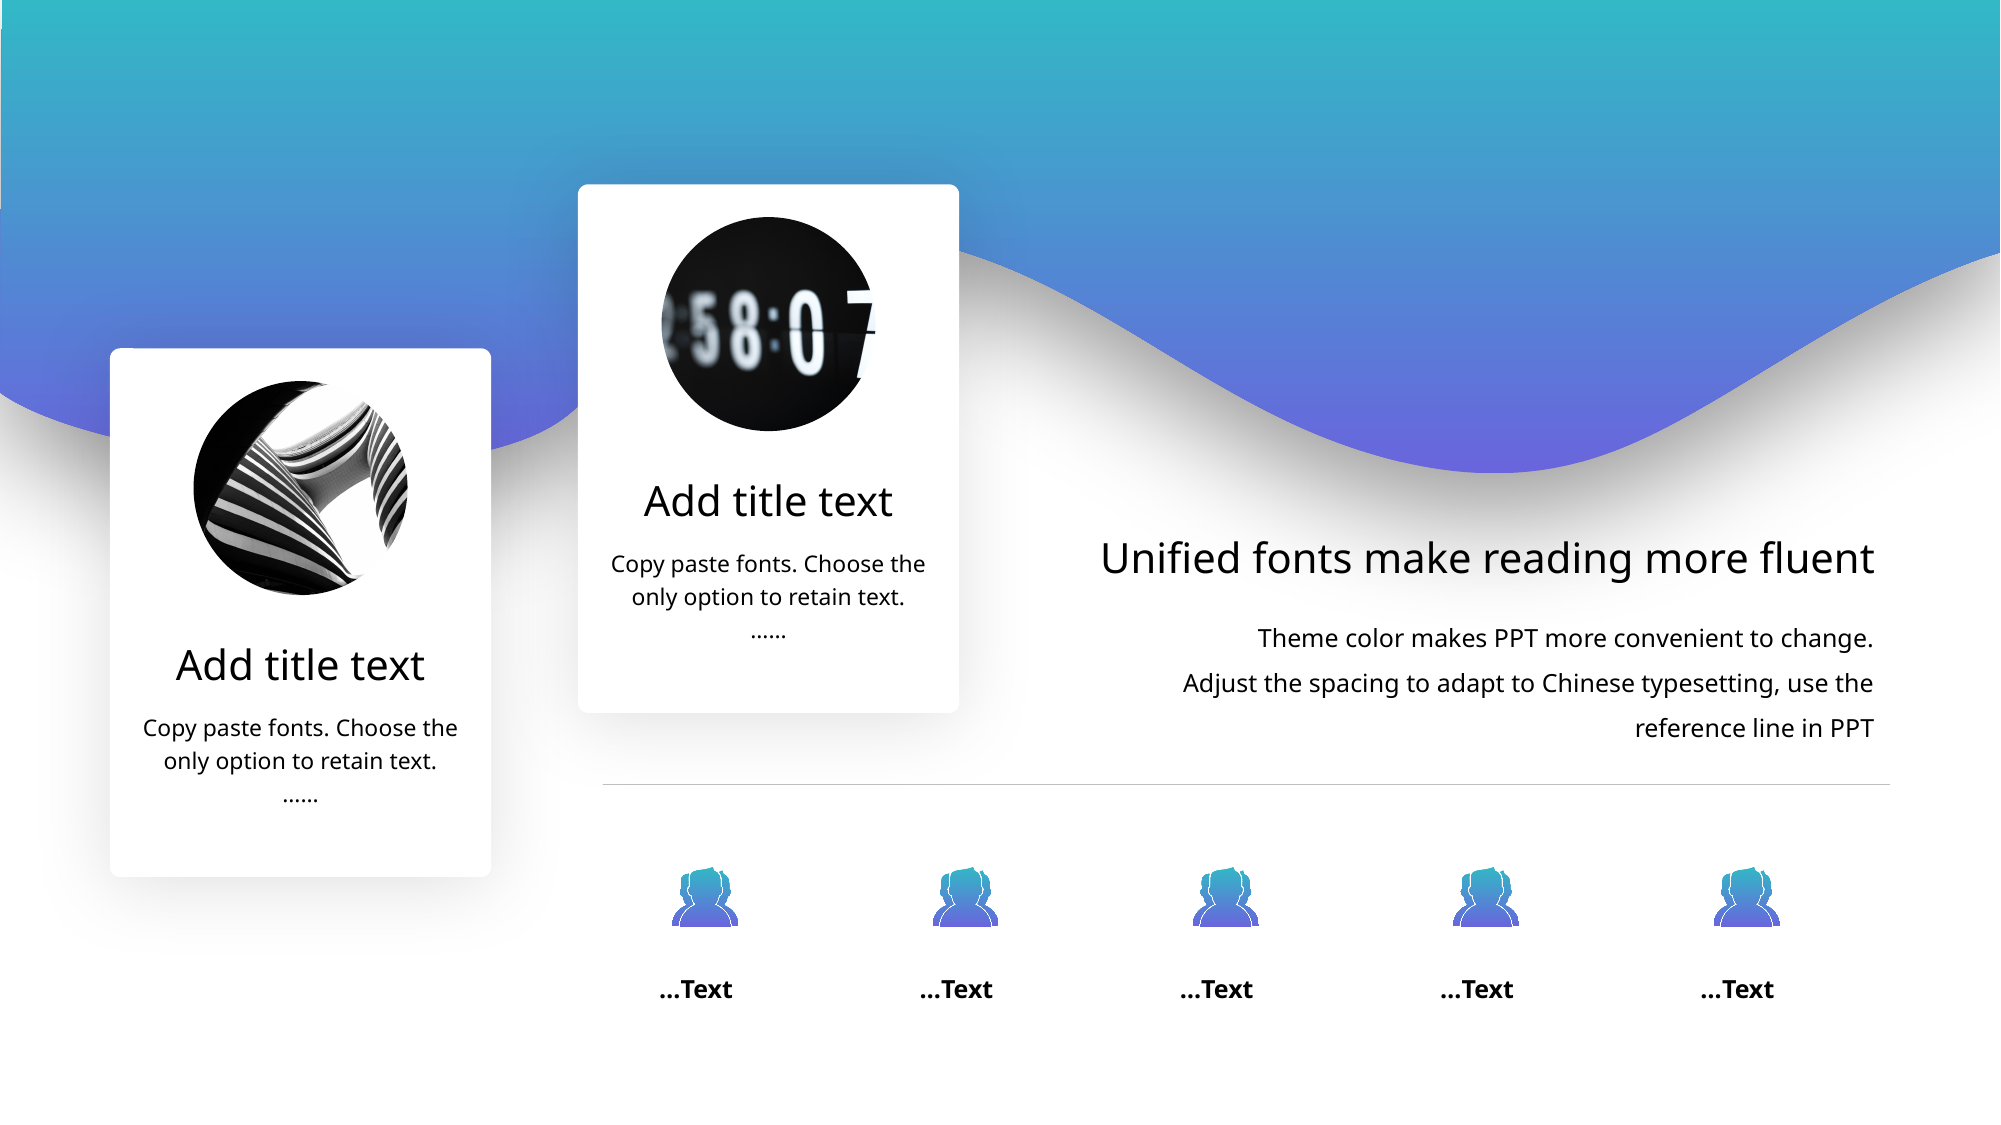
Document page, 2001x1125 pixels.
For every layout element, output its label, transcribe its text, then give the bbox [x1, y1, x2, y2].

text_box …Text [1384, 959, 1571, 1018]
text_box [0, 0, 2000, 474]
text_box …Text [1123, 959, 1310, 1018]
text_box [1191, 865, 1260, 929]
text_box [1712, 865, 1781, 929]
text_box …Text [1644, 959, 1831, 1018]
text_box Unified fonts make reading more fluent [1060, 474, 1890, 589]
text_box [931, 865, 1000, 929]
text_box [671, 865, 740, 929]
text_box …Text [603, 959, 790, 1018]
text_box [109, 348, 492, 877]
text_box [1452, 865, 1521, 929]
text_box …Text [863, 959, 1050, 1018]
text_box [577, 184, 960, 713]
text_box Theme color makes PPT more convenient to change. Adjust the spacing to adapt to Chinese typesetting, use the reference line in PPT [1060, 589, 1890, 761]
